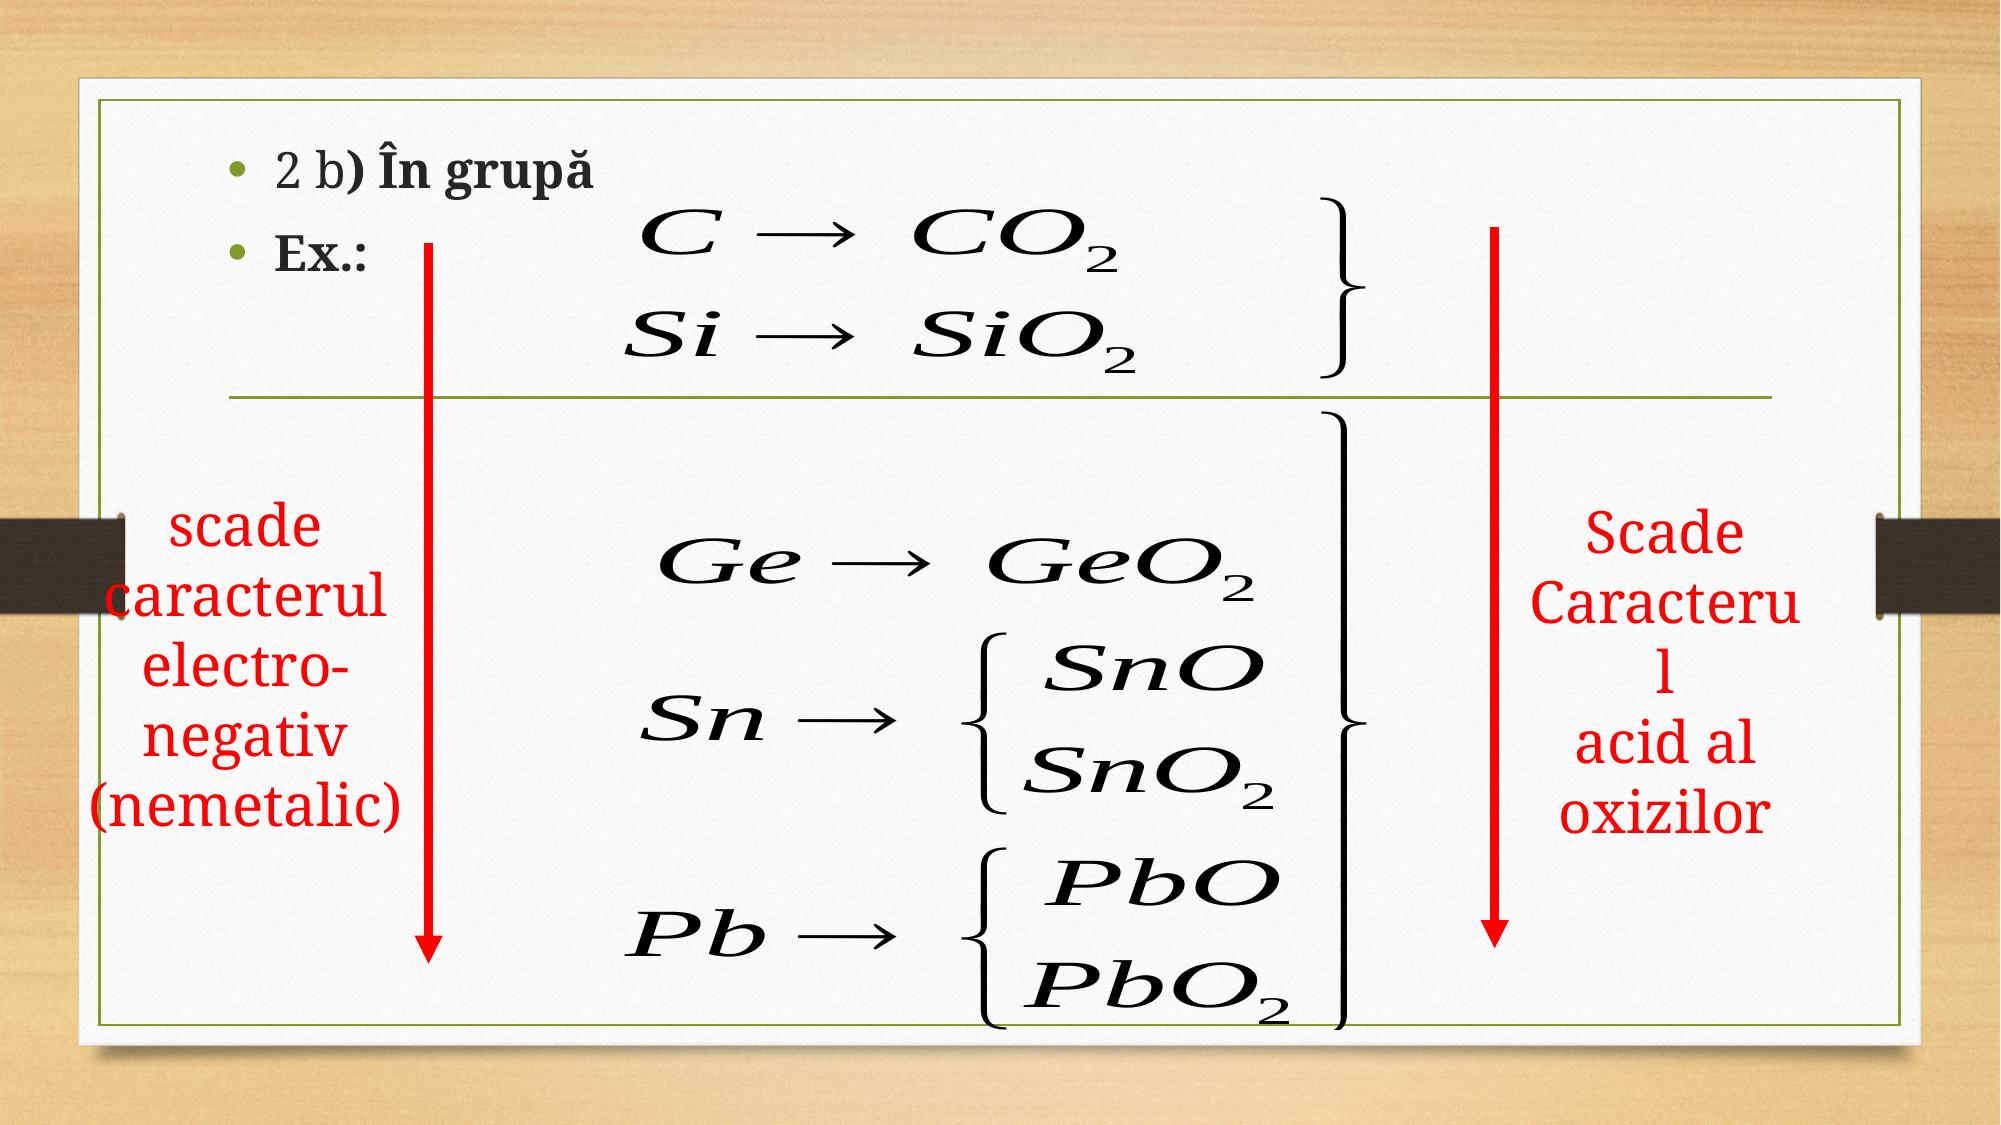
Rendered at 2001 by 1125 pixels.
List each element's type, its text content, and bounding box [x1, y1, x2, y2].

picture [0, 0, 2001, 1125]
text_box scade caracterul electro- negativ (nemetalic) [67, 481, 424, 846]
list 2 b) În grupă Ex.: [212, 131, 1788, 964]
text_box Scade Caracterul acid al oxizilor [1509, 487, 1822, 853]
